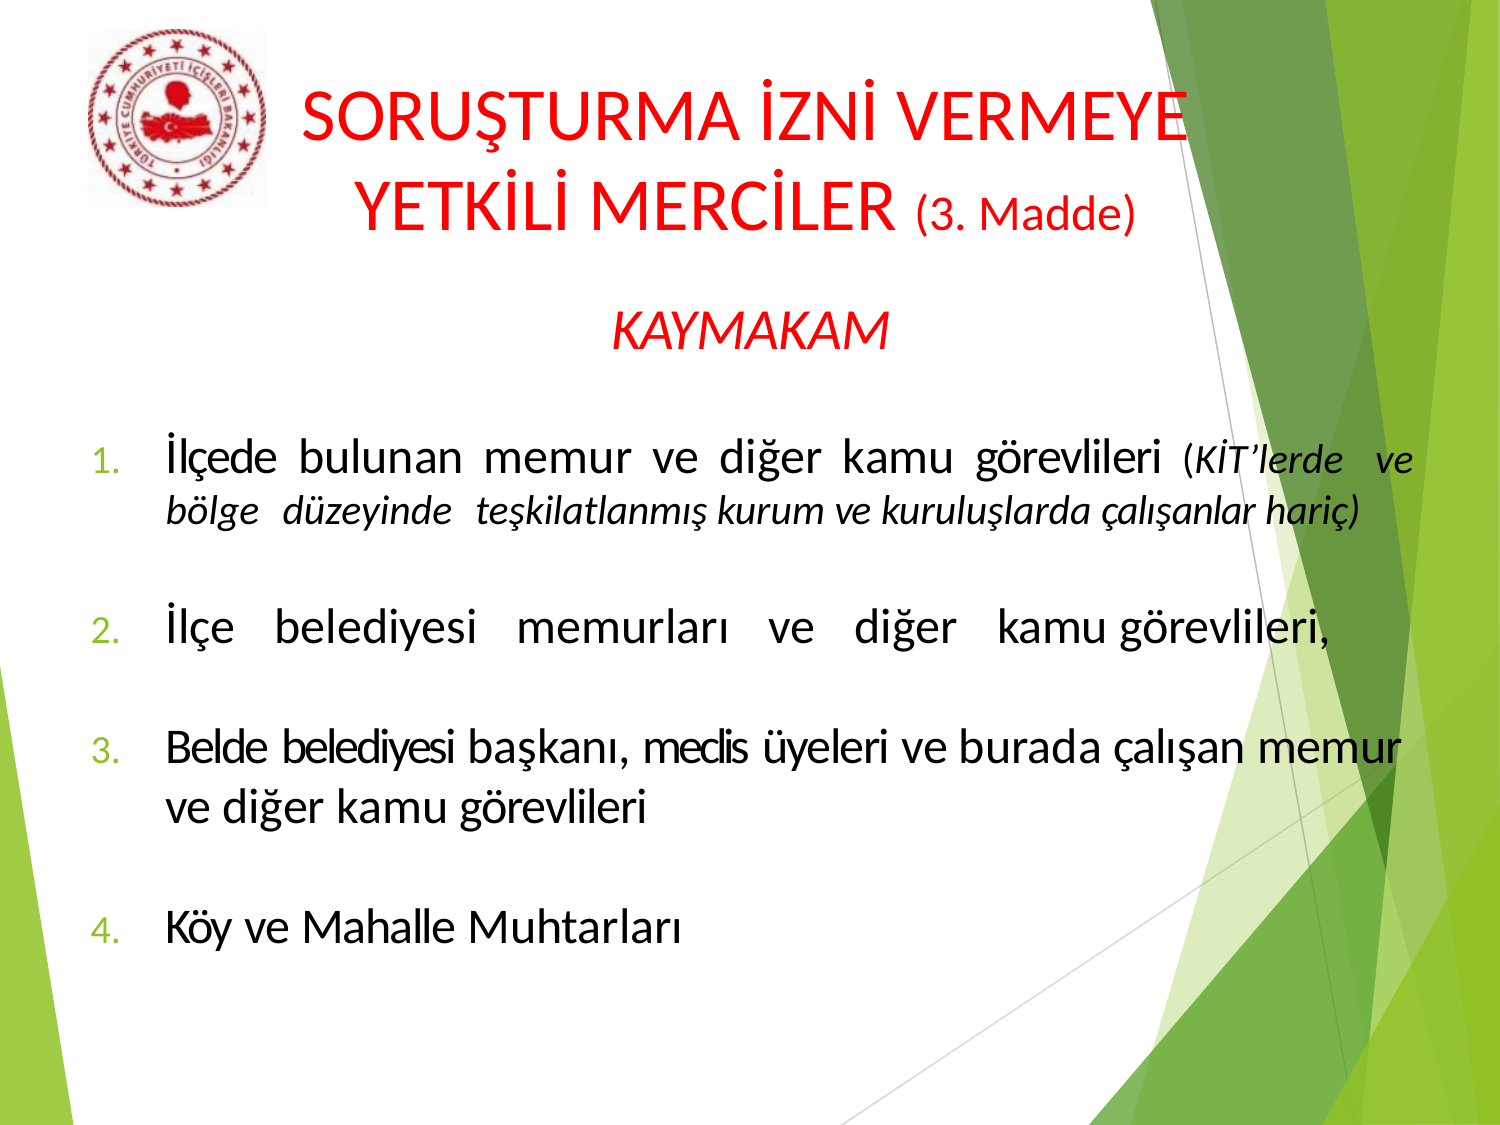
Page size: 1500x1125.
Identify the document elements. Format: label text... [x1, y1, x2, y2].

picture [88, 29, 266, 207]
title SORUŞTURMA İZNİ VERMEYE YETKİLİ MERCİLER (3. Madde) [265, 65, 1227, 247]
list KAYMAKAM İlçede bulunan memur ve diğer kamu görevlileri (KİT’lerde ve bölge düzeyinde teşkilatlanmış kurum ve kuruluşlarda çalışanlar hariç) İlçe belediyesi memurları ve diğer kamu görevlileri, Belde belediyesi başkanı, meclis üyeleri ve burada çalışan memur ve diğer kamu görevlileri Köy ve Mahalle Muhtarları [88, 291, 1415, 1023]
